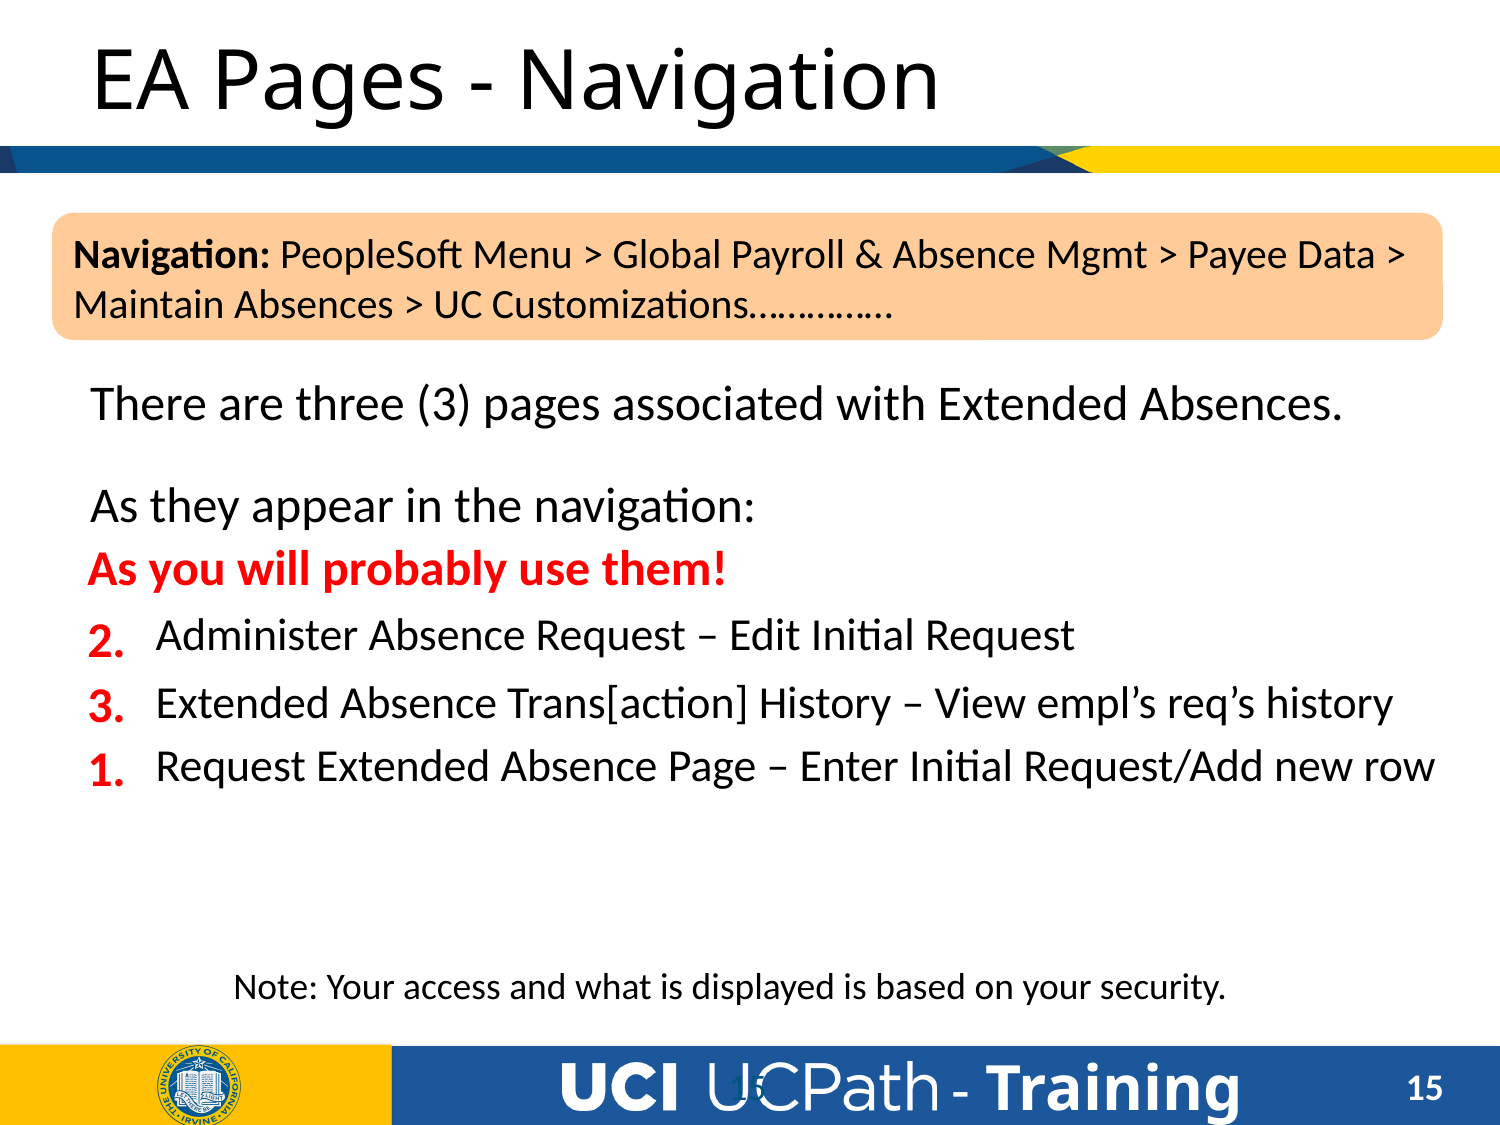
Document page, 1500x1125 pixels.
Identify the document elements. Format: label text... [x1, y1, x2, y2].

title EA Pages - Navigation [75, 6, 1425, 147]
picture [0, 120, 1500, 251]
picture [157, 1045, 241, 1125]
picture [562, 1061, 713, 1111]
text_box Navigation: PeopleSoft Menu > Global Payroll & Absence Mgmt > Payee Data > Maintain Absences > UC Customizations…………… [52, 212, 1443, 341]
text_box As you will probably use them! 2. 3. 1. [72, 527, 1423, 864]
text_box Note: Your access and what is displayed is based on your security. [122, 954, 1339, 1015]
picture [782, 1061, 937, 1111]
slide_number 15 [713, 1055, 782, 1115]
list There are three (3) pages associated with Extended Absences. As they appear in the navigation: Administer Absence Request – Edit Initial Request Extended Absence Trans[action] History – View empl’s req’s history Request Extended Absence Page – Enter Initial Request/Add new row [75, 362, 1478, 857]
